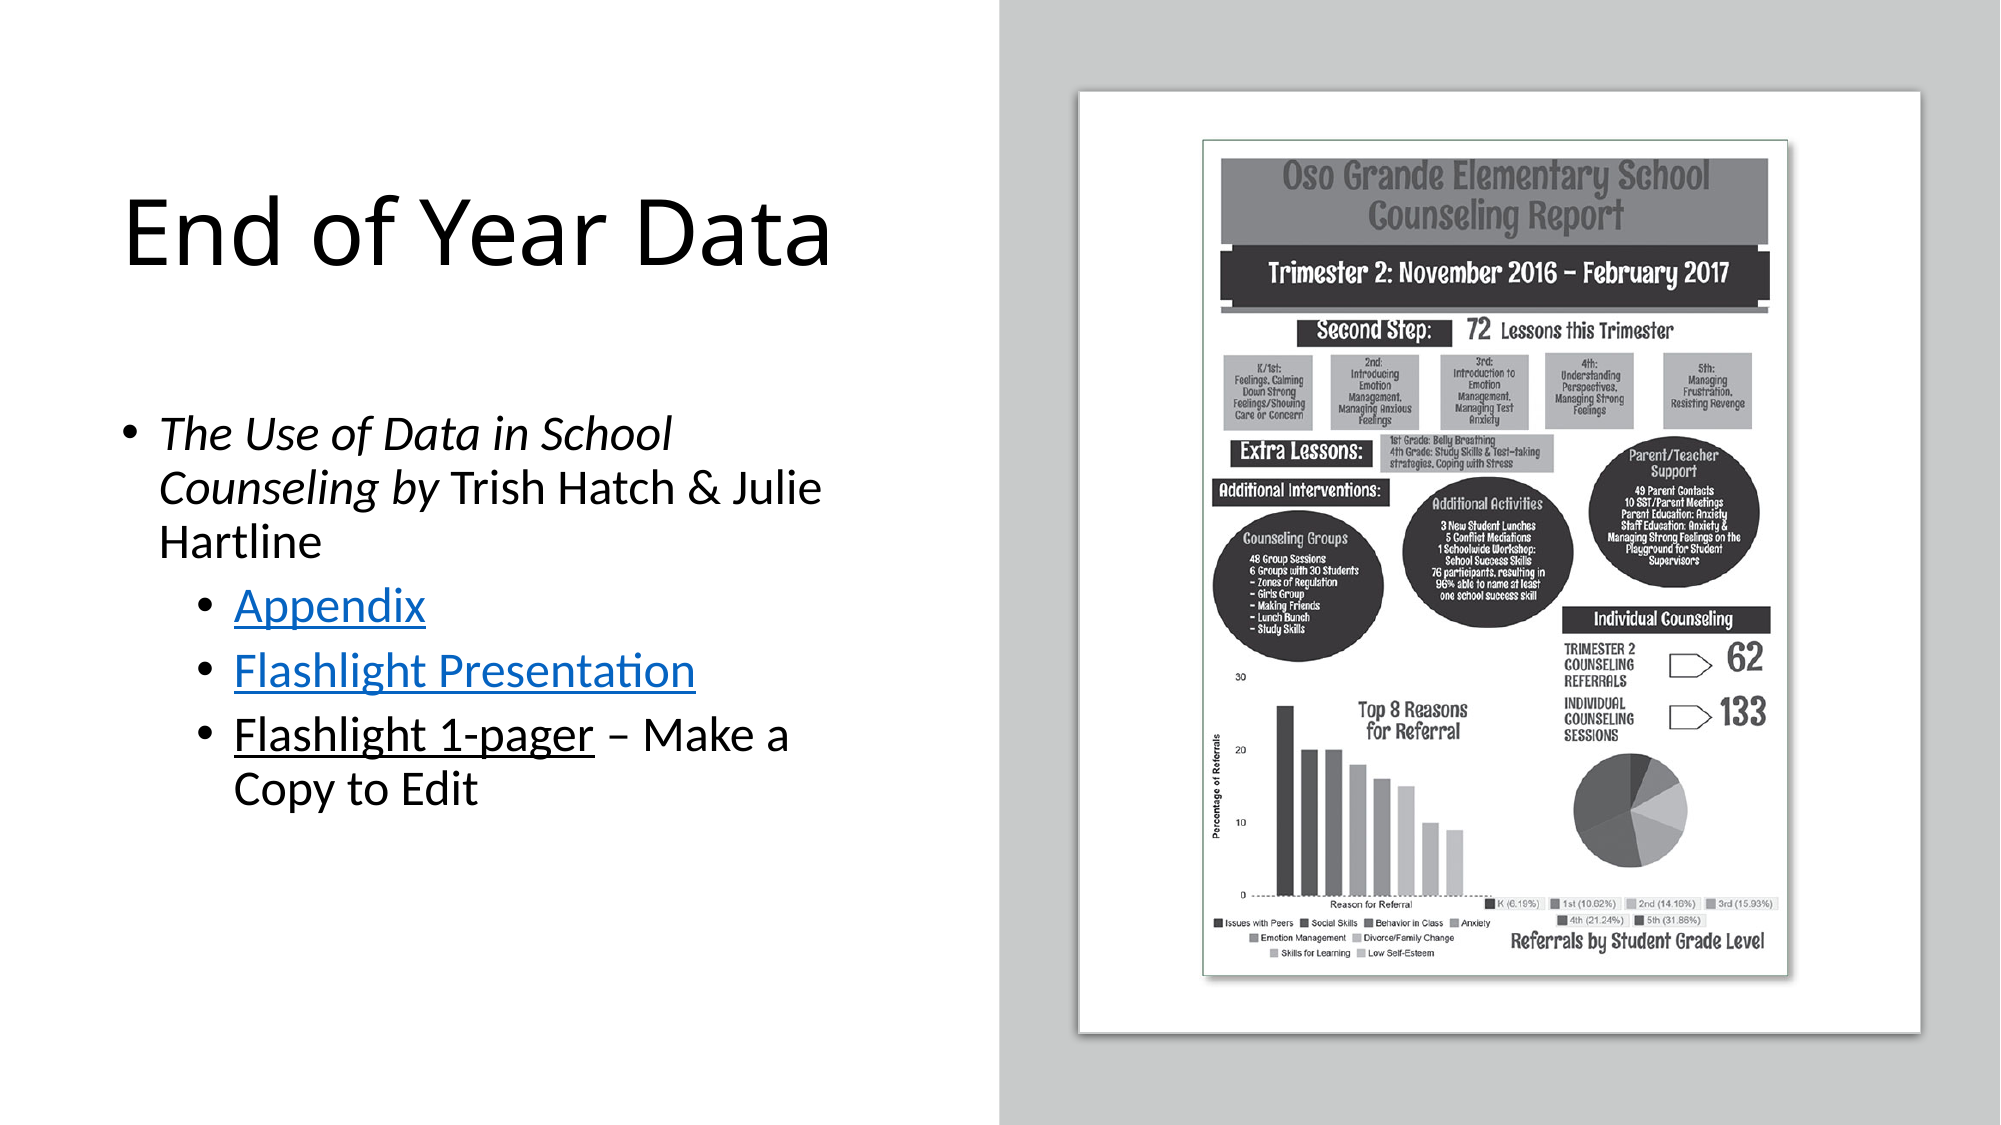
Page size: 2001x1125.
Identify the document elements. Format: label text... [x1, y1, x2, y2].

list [1199, 136, 1800, 988]
title End of Year Data [106, 103, 918, 370]
list The Use of Data in School Counseling by Trish Hatch & Julie Hartline Appendix Flashlight Presentation Flashlight 1-pager – Make a Copy to Edit [106, 399, 918, 1021]
text_box [998, 0, 2000, 1125]
text_box [1078, 90, 1922, 1034]
